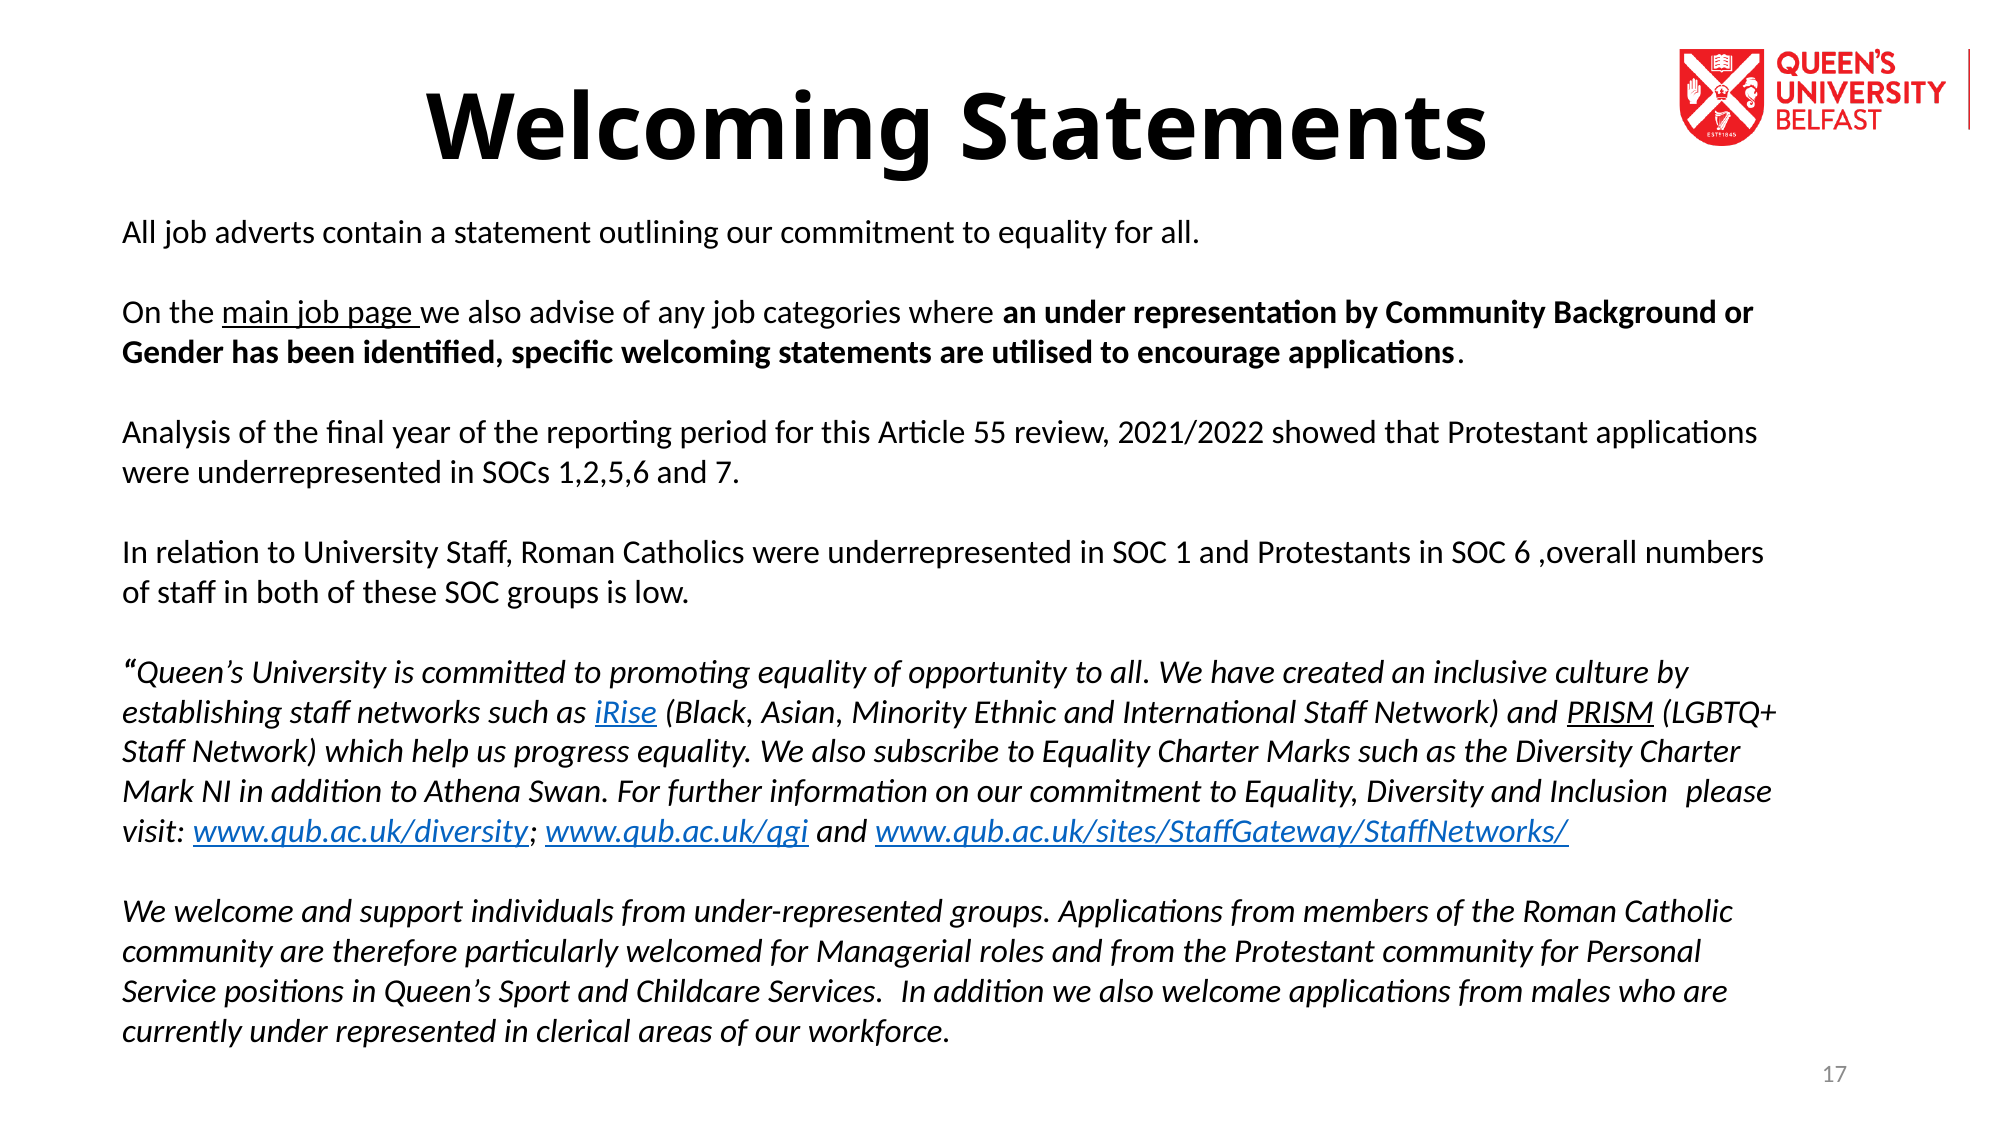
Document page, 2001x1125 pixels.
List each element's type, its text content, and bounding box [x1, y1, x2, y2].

picture [1679, 48, 1978, 146]
text_box Welcoming Statements [230, 61, 1709, 186]
text_box All job adverts contain a statement outlining our commitment to equality for all. On the main job page we also advise of any job categories where an under representation by Community Background or Gender has been identified, specific welcoming statements are utilised to encourage applications. Analysis of the final year of the reporting period for this Article 55 review, 2021/2022 showed that Protestant applications were underrepresented in SOCs 1,2,5,6 and 7. In relation to University Staff, Roman Catholics were underrepresented in SOC 1 and Protestants in SOC 6 ,overall numbers of staff in both of these SOC groups is low. “Queen’s University is committed to promoting equality of opportunity to all. We have created an inclusive culture by establishing staff networks such as iRise (Black, Asian, Minority Ethnic and International Staff Network) and PRISM (LGBTQ+ Staff Network) which help us progress equality. We also subscribe to Equality Charter Marks such as the Diversity Charter Mark NI in addition to Athena Swan. For further information on our commitment to Equality, Diversity and Inclusion please visit: www.qub.ac.uk/diversity; www.qub.ac.uk/qgi and www.qub.ac.uk/sites/StaffGateway/StaffNetworks/ We welcome and support individuals from under-represented groups. Applications from members of the Roman Catholic community are therefore particularly welcomed for Managerial roles and from the Protestant community for Personal Service positions in Queen’s Sport and Childcare Services. In addition we also welcome applications from males who are currently under represented in clerical areas of our workforce. [107, 203, 1806, 1104]
slide_number 17 [1412, 1042, 1863, 1103]
